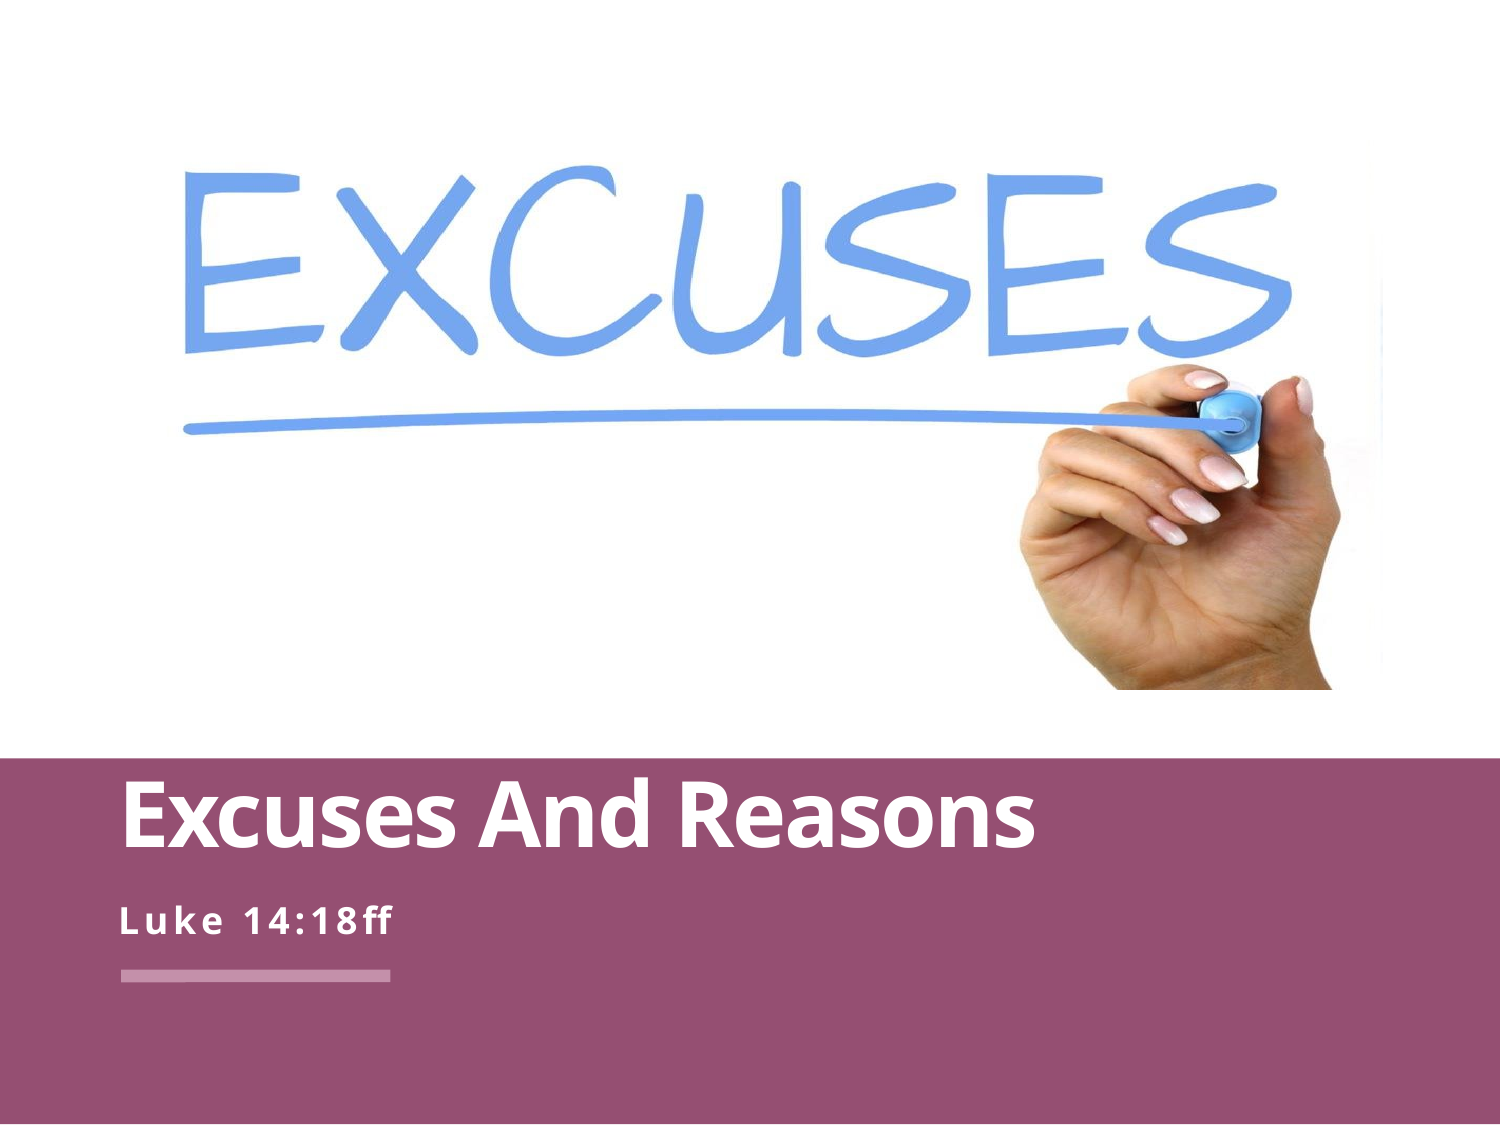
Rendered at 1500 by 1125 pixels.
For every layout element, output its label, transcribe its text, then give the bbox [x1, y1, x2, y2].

picture [117, 140, 1383, 690]
list Luke 14:18ff [103, 894, 1282, 1125]
title Excuses And Reasons [103, 760, 1282, 894]
